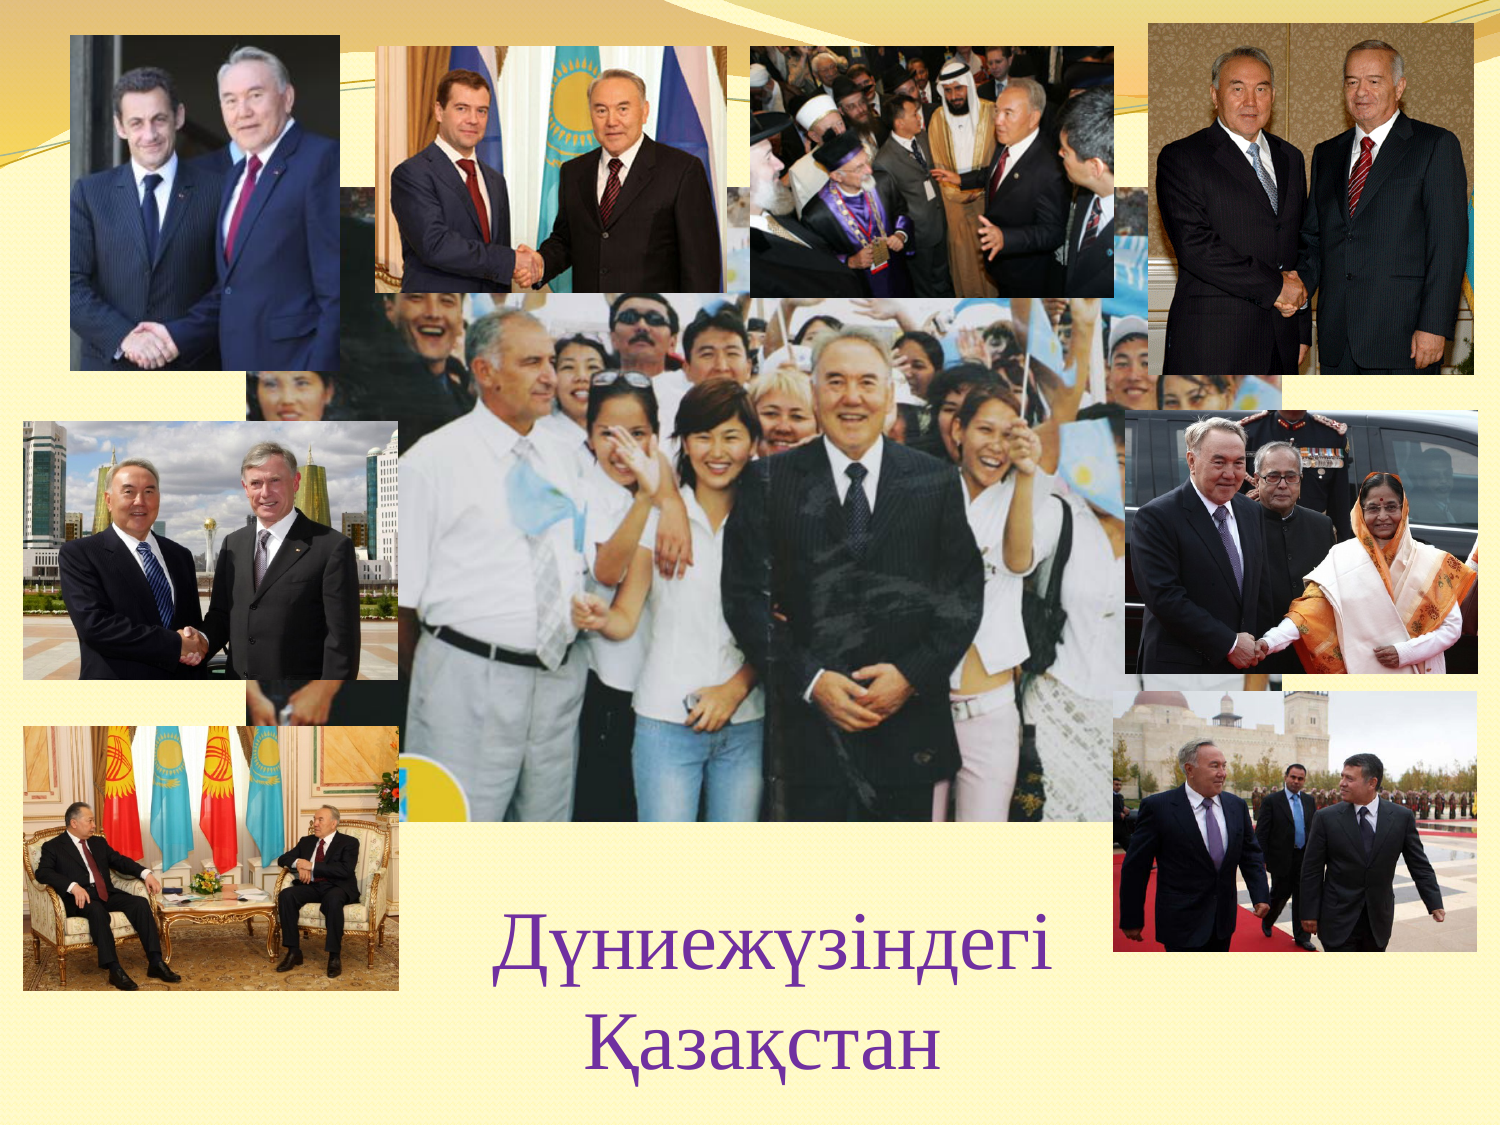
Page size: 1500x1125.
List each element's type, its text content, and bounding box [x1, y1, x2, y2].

picture [23, 187, 1478, 991]
picture [70, 34, 341, 371]
picture [749, 46, 1114, 298]
picture [374, 46, 727, 293]
picture [1148, 23, 1474, 376]
text_box Дүниежүзіндегі Қазақстан [445, 878, 1102, 1094]
